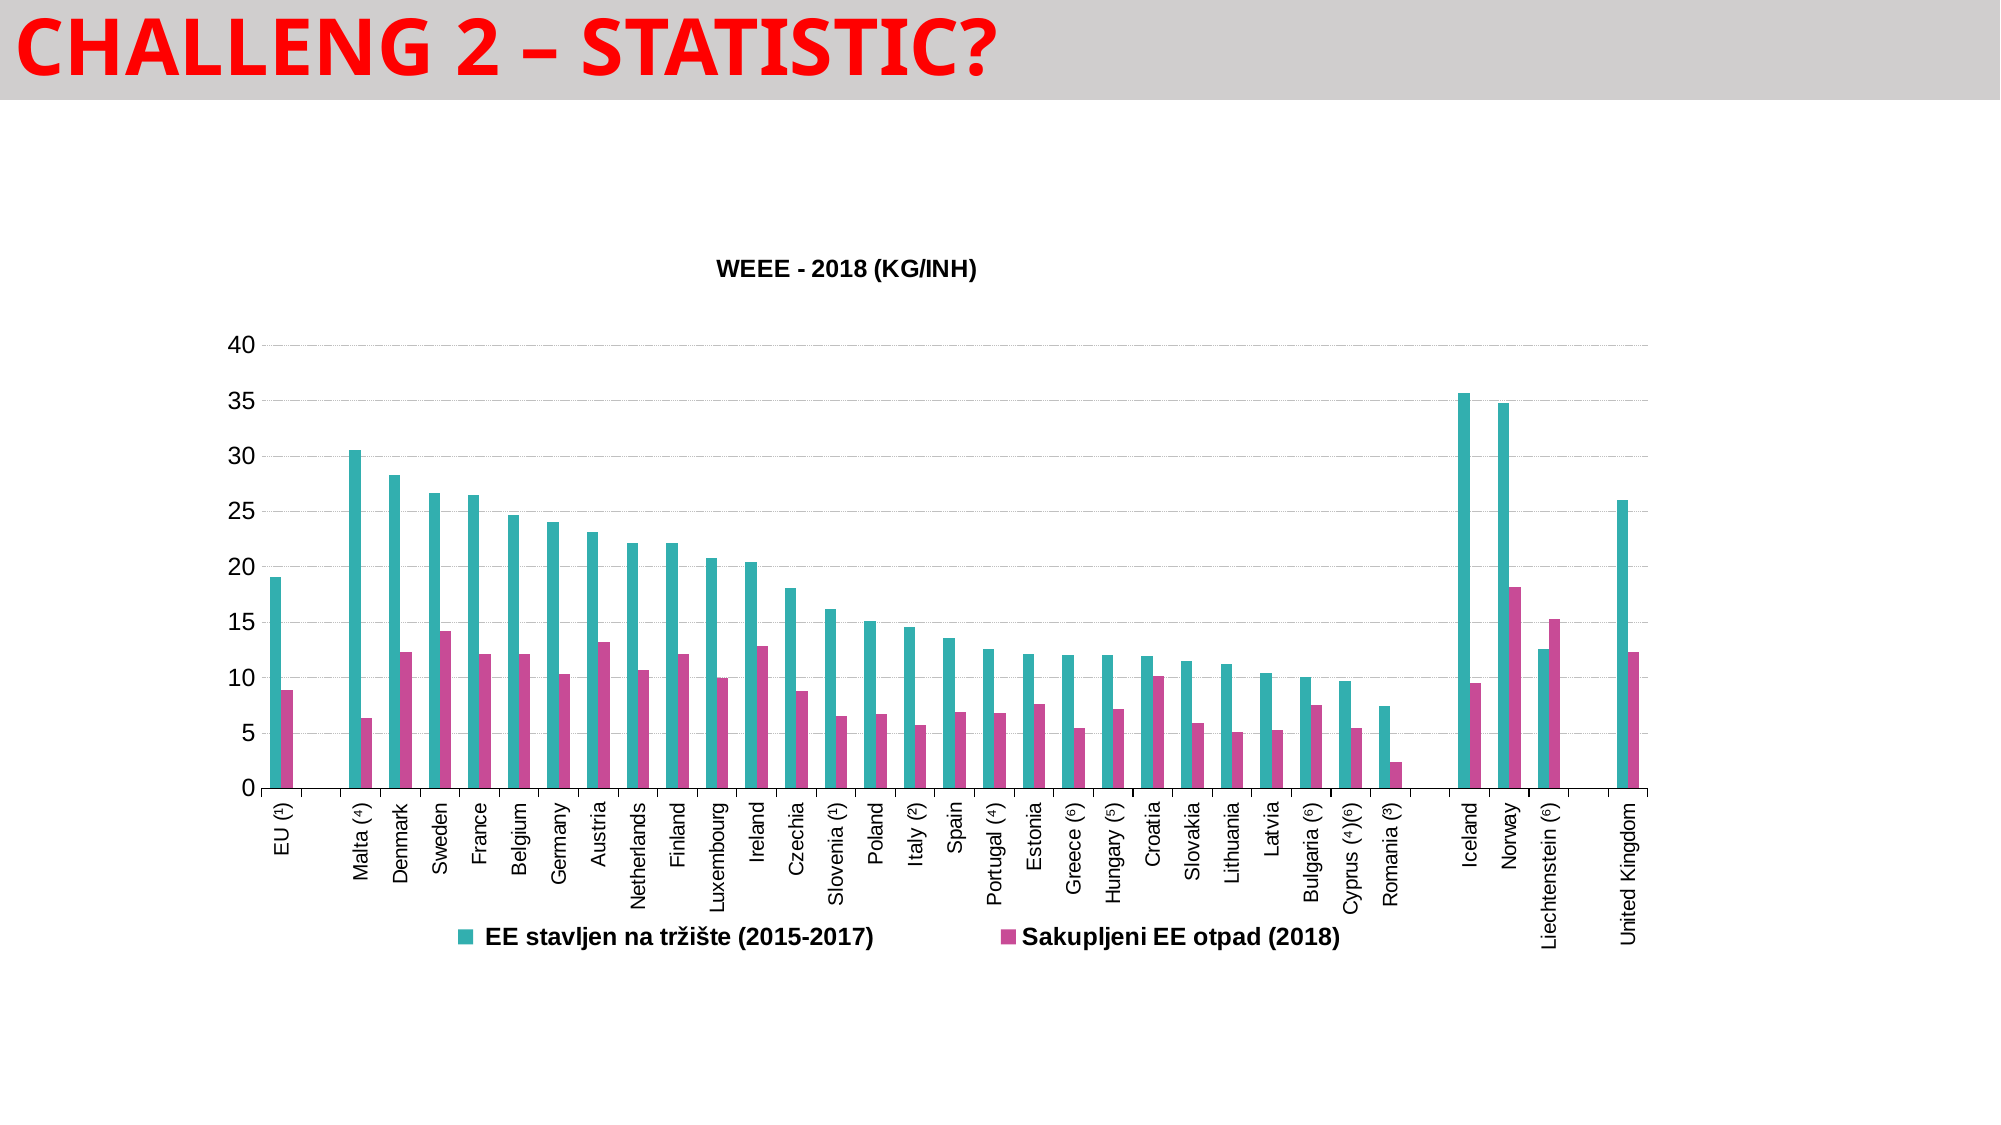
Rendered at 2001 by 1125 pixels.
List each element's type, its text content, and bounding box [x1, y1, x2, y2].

chart [192, 220, 1670, 988]
text_box CHALLENG 2 – STATISTIC? [0, 0, 2000, 100]
